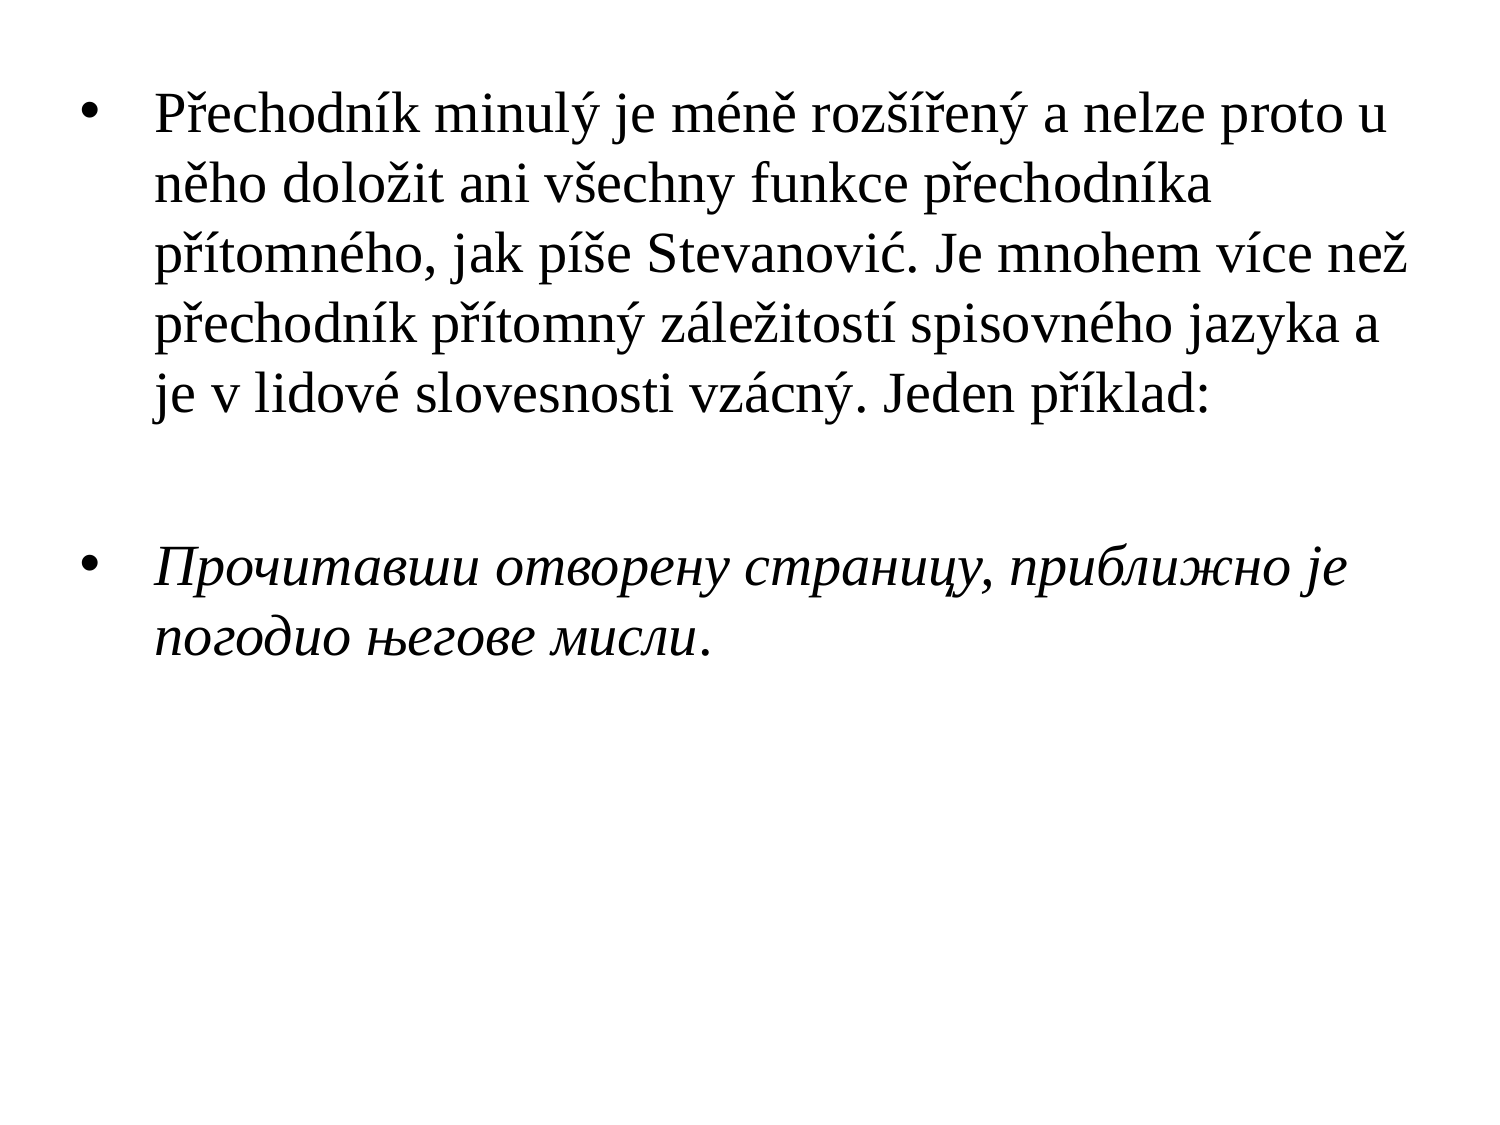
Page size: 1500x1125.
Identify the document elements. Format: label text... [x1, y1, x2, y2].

list Přechodník minulý je méně rozšířený a nelze proto u něho doložit ani všechny funkce přechodníka přítomného, jak píše Stevanović. Je mnohem více než přechodník přítomný záležitostí spisovného jazyka a je v lidové slovesnosti vzácný. Jeden příklad: Прочитавши отворену страницу, приближно је погодио његове мисли. [64, 66, 1447, 1071]
